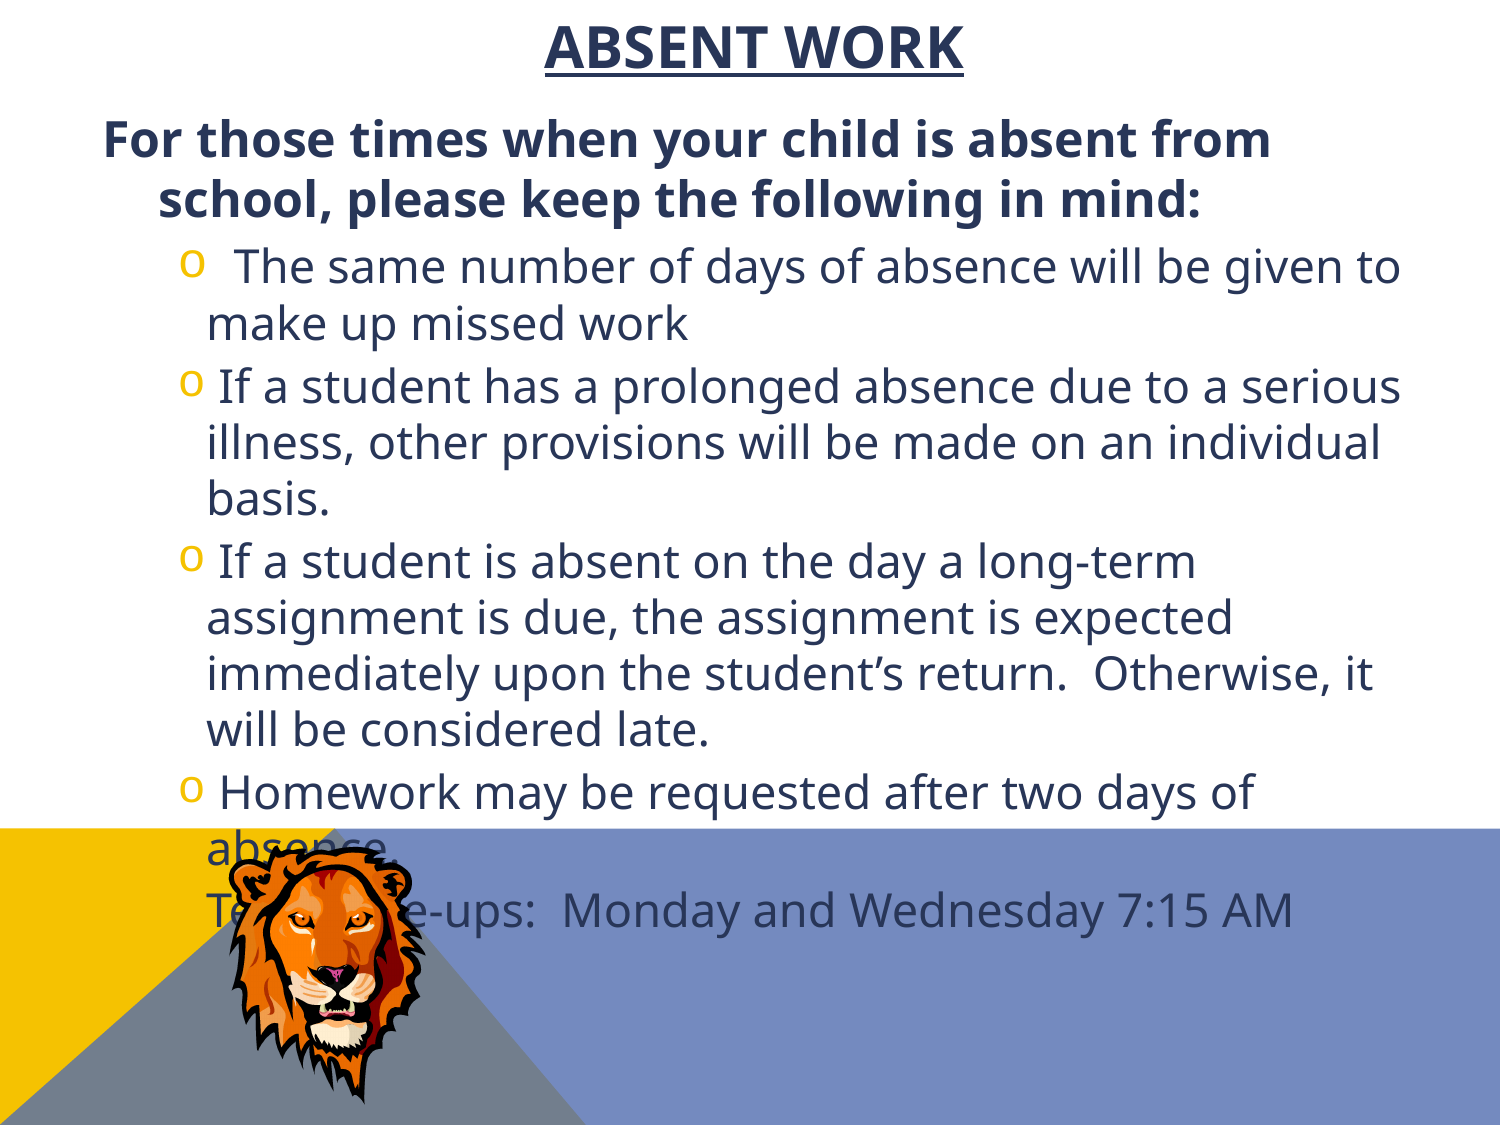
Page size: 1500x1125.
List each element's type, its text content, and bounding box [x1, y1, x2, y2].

list For those times when your child is absent from school, please keep the following in mind: The same number of days of absence will be given to make up missed work If a student has a prolonged absence due to a serious illness, other provisions will be made on an individual basis. If a student is absent on the day a long-term assignment is due, the assignment is expected immediately upon the student’s return. Otherwise, it will be considered late. Homework may be requested after two days of absence. Test make-ups: Monday and Wednesday 7:15 AM [87, 99, 1450, 907]
text_box [219, 840, 426, 1105]
title Absent Work [137, 0, 1372, 90]
